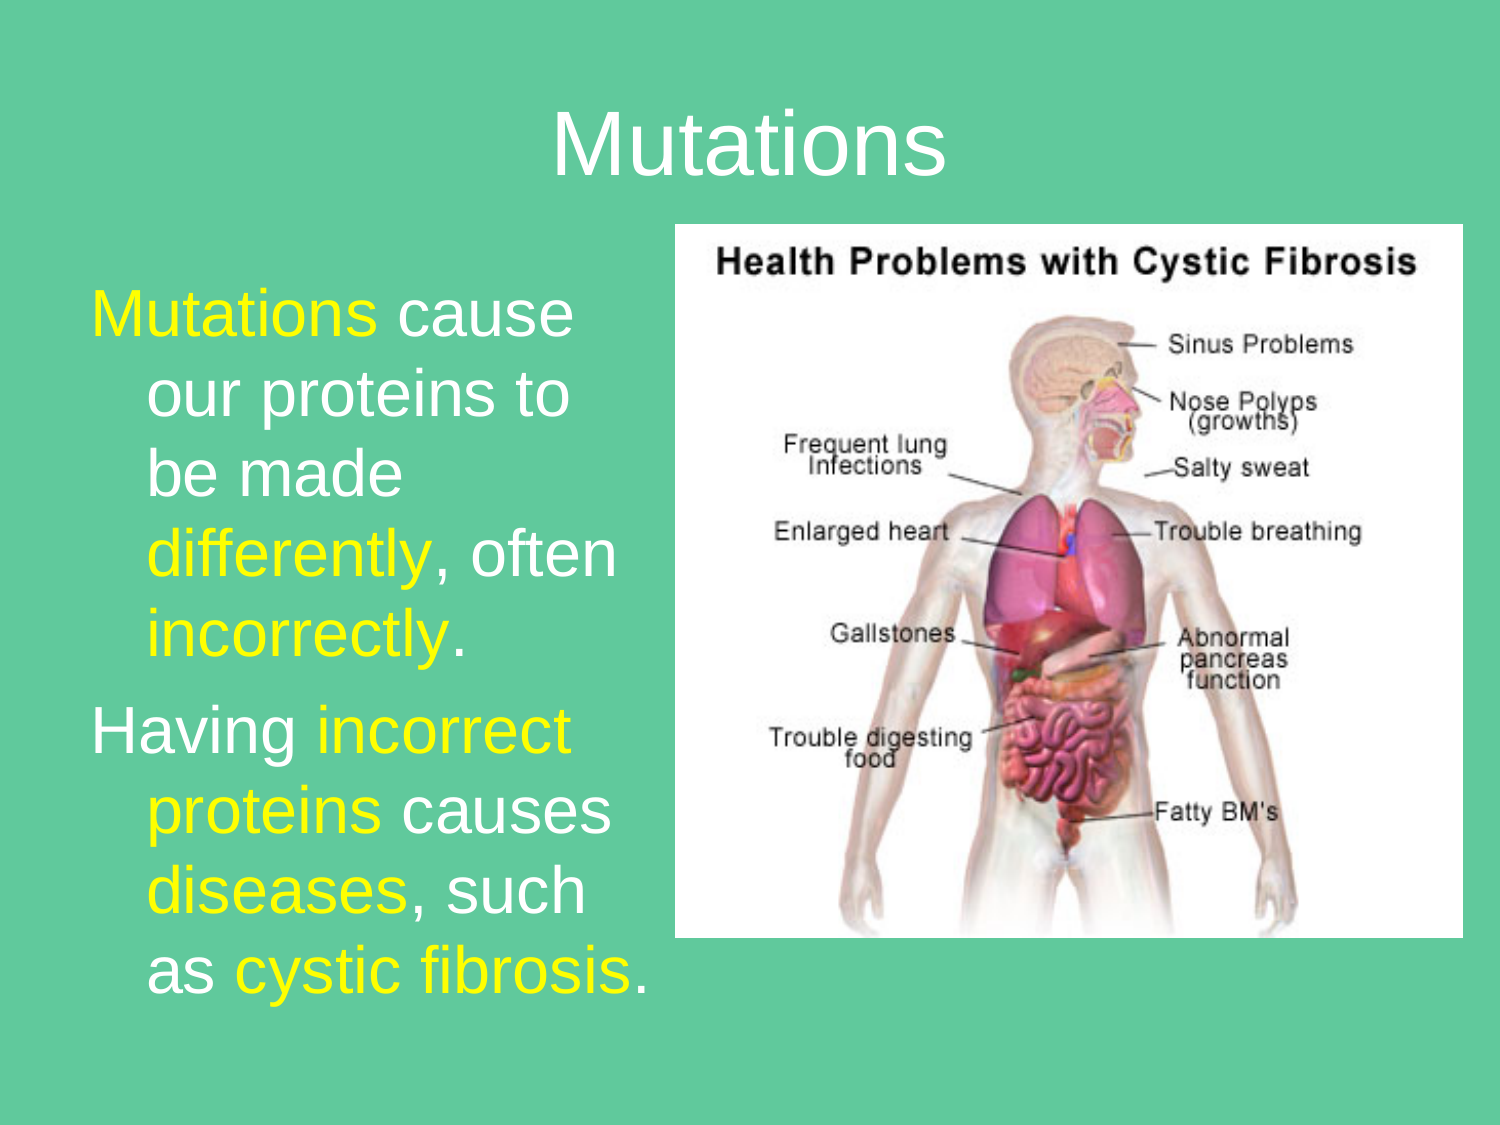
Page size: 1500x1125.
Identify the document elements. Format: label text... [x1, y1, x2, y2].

picture [674, 224, 1463, 938]
list Mutations cause our proteins to be made differently, often incorrectly. Having incorrect proteins causes diseases, such as cystic fibrosis. [75, 262, 675, 1095]
title Mutations [75, 44, 1425, 233]
